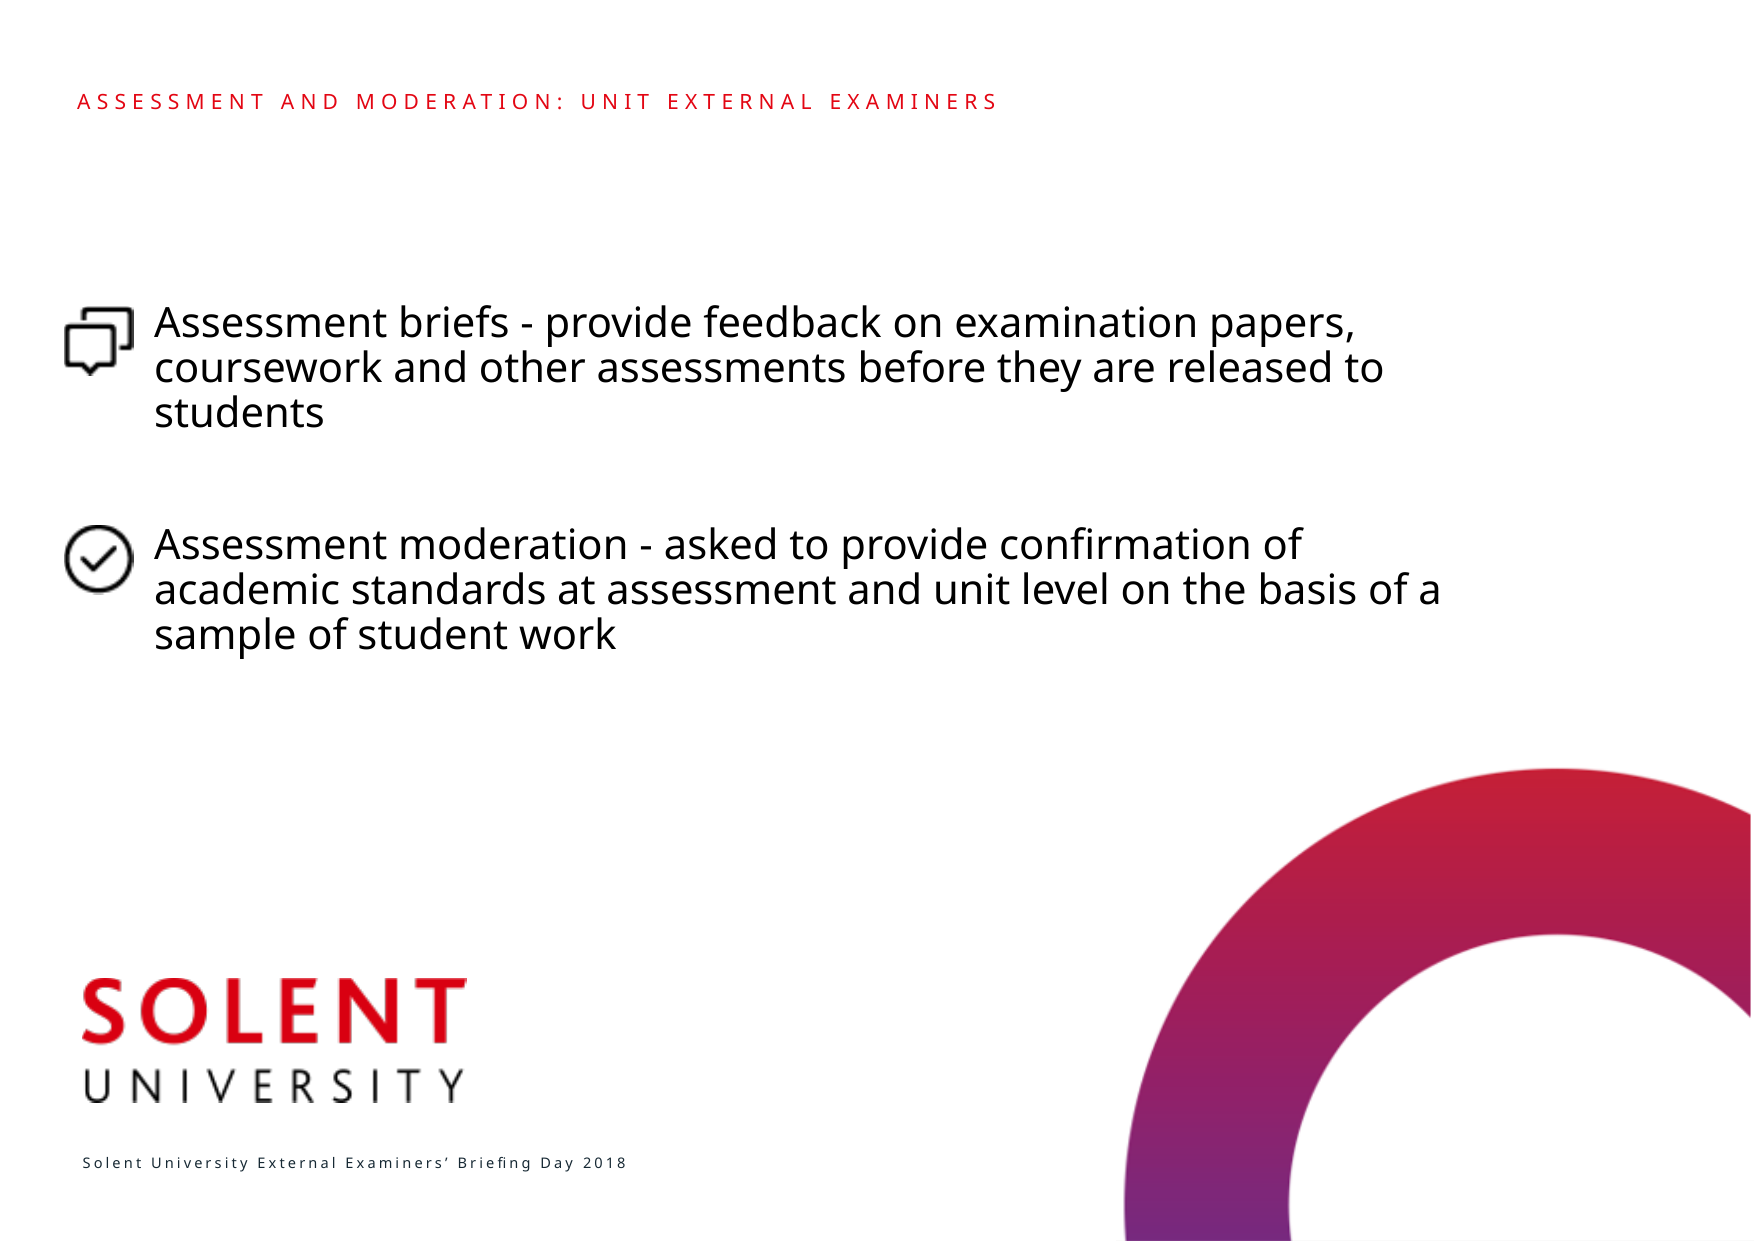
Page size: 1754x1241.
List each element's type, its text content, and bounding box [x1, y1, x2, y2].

title Assessment and moderation: unit external examiners [77, 88, 1684, 182]
text_box Assessment briefs - provide feedback on examination papers, coursework and other assessments before they are released to students Assessment moderation - asked to provide confirmation of academic standards at assessment and unit level on the basis of a sample of student work [64, 294, 1465, 872]
picture [64, 525, 134, 595]
picture [1116, 766, 1754, 1241]
footer Solent University External Examiners’ Briefing Day 2018 [82, 1146, 1116, 1180]
picture [82, 978, 467, 1103]
picture [64, 306, 134, 376]
